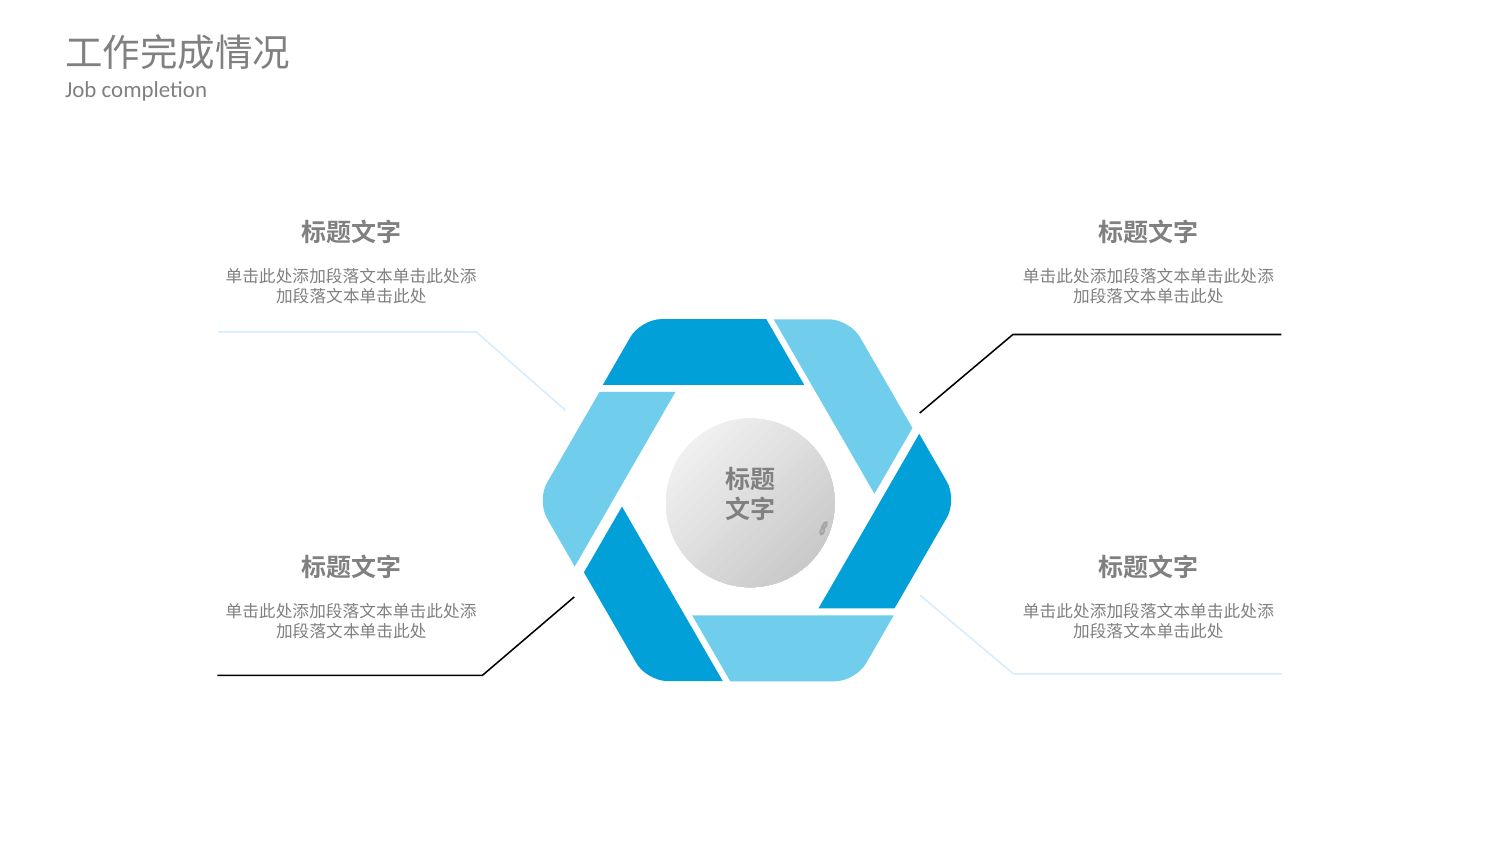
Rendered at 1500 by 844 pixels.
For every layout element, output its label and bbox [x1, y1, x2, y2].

text_box [602, 319, 805, 385]
text_box [665, 418, 835, 588]
text_box [206, 543, 497, 649]
text_box [542, 391, 676, 567]
text_box [918, 593, 1282, 676]
text_box [692, 615, 894, 682]
text_box [773, 319, 913, 494]
text_box [218, 329, 567, 412]
text_box [818, 433, 952, 609]
text_box [206, 208, 497, 315]
text_box [1003, 208, 1294, 315]
text_box [918, 332, 1282, 415]
text_box [583, 506, 723, 682]
text_box [217, 595, 576, 678]
text_box [1003, 543, 1294, 649]
